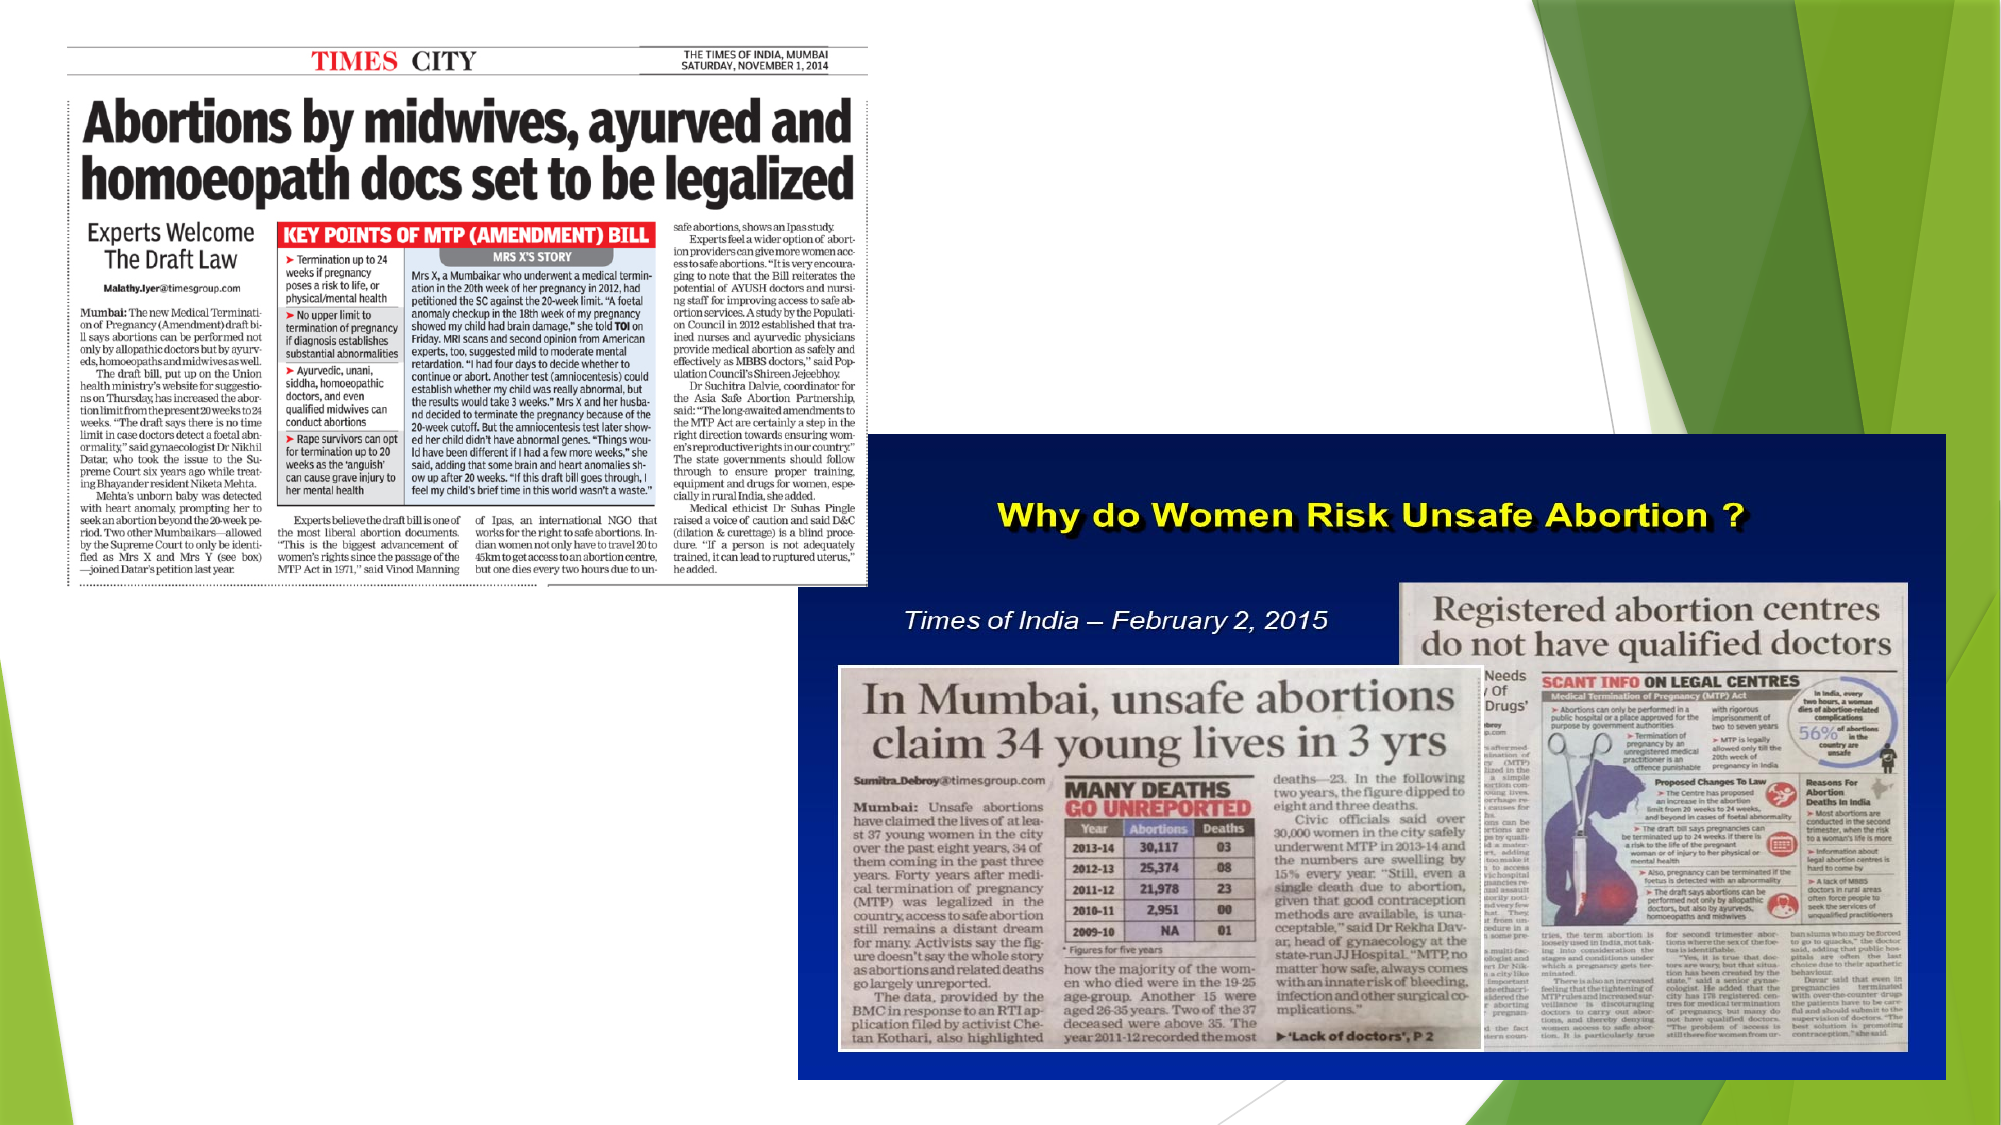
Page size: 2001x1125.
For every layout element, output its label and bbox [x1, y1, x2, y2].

list [798, 434, 1947, 1081]
picture [67, 39, 869, 587]
